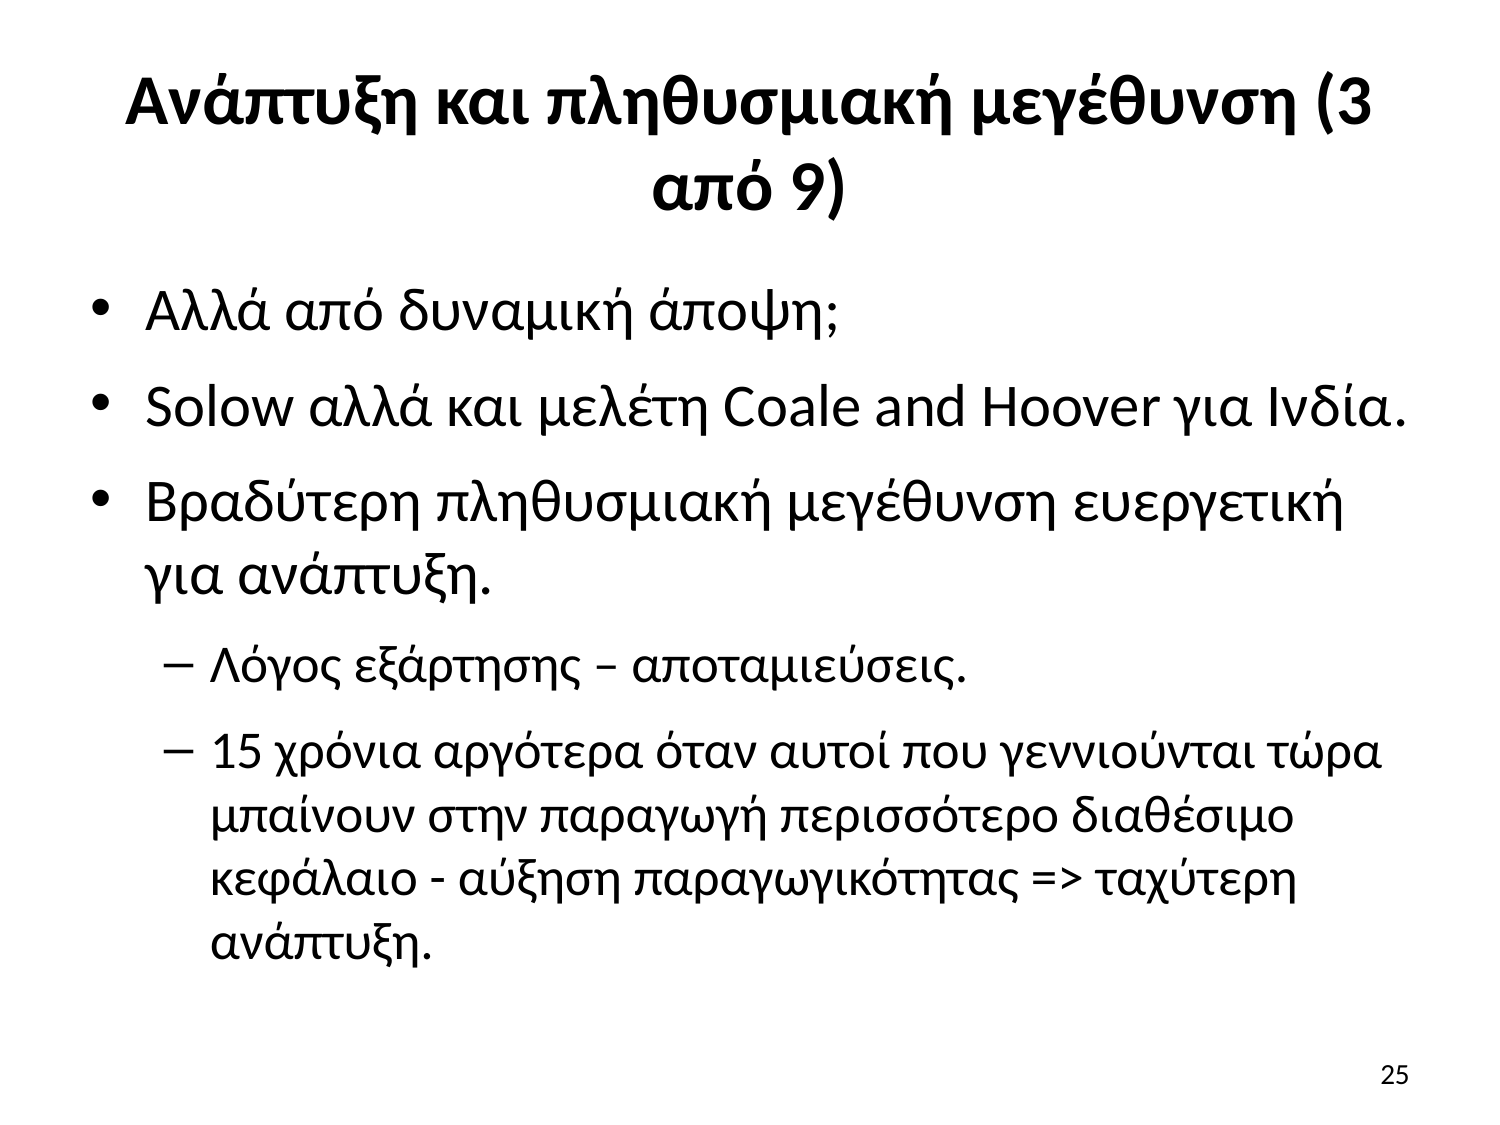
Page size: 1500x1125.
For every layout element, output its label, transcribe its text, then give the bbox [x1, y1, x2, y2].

title Ανάπτυξη και πληθυσμιακή μεγέθυνση (3 από 9) [75, 45, 1425, 233]
slide_number 25 [1074, 1042, 1425, 1103]
list Αλλά από δυναμική άποψη; Solow αλλά και μελέτη Coale and Hoover για Ινδία. Βραδύτερη πληθυσμιακή μεγέθυνση ευεργετική για ανάπτυξη. Λόγος εξάρτησης – αποταμιεύσεις. 15 χρόνια αργότερα όταν αυτοί που γεννιούνται τώρα μπαίνουν στην παραγωγή περισσότερο διαθέσιμο κεφάλαιο - αύξηση παραγωγικότητας => ταχύτερη ανάπτυξη. [75, 262, 1425, 1005]
